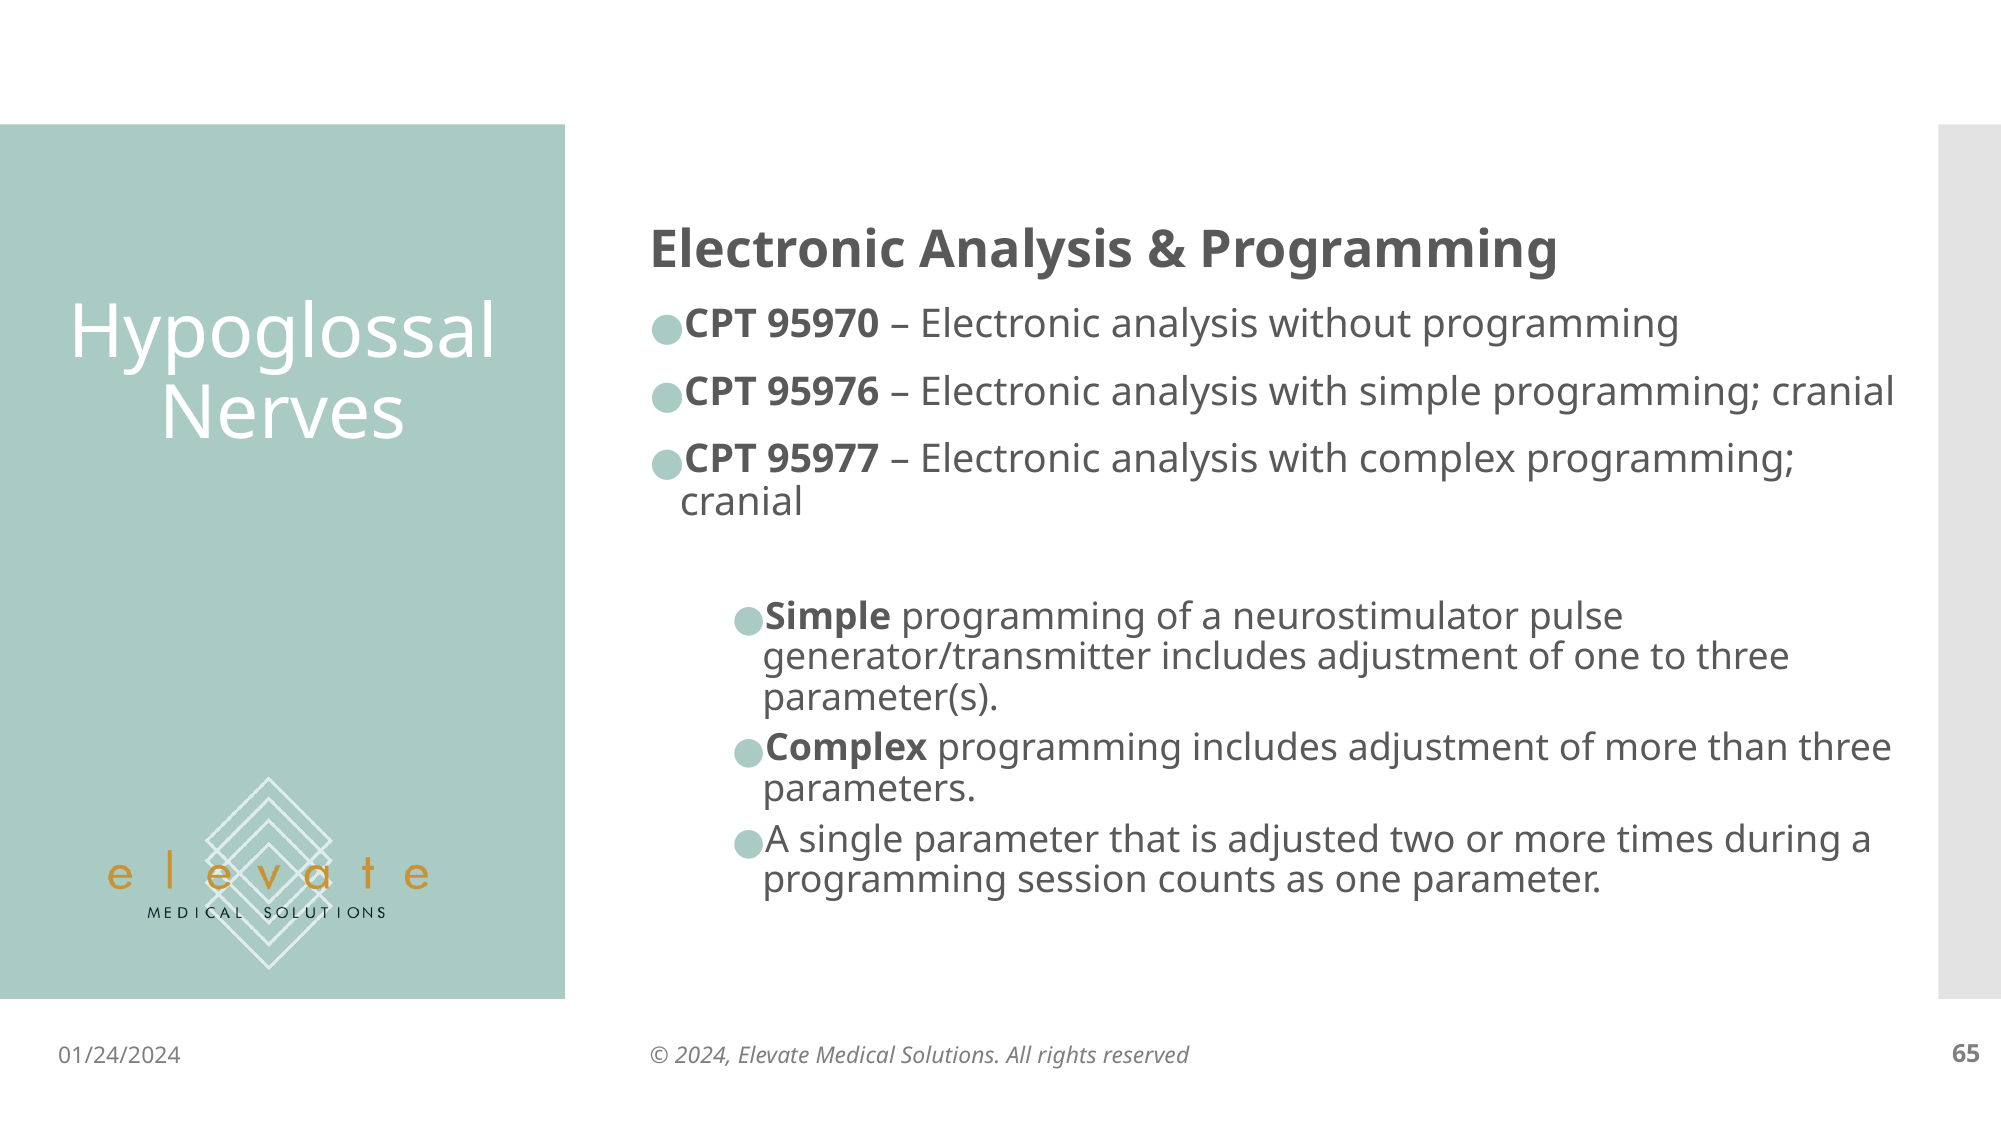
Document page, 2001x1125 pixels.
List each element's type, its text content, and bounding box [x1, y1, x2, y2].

picture [95, 764, 441, 982]
list Electronic Analysis & Programming CPT 95970 – Electronic analysis without programming CPT 95976 – Electronic analysis with simple programming; cranial CPT 95977 – Electronic analysis with complex programming; cranial Simple programming of a neurostimulator pulse generator/transmitter includes adjustment of one to three parameter(s). Complex programming includes adjustment of more than three parameters. A single parameter that is adjusted two or more times during a programming session counts as one parameter. [634, 141, 1939, 982]
title Hypoglossal Nerves [41, 184, 525, 563]
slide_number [43, 1024, 493, 1085]
footer © 2024, Elevate Medical Solutions. All rights reserved [634, 1024, 1605, 1085]
slide_number ‹#› [1744, 1024, 1996, 1085]
